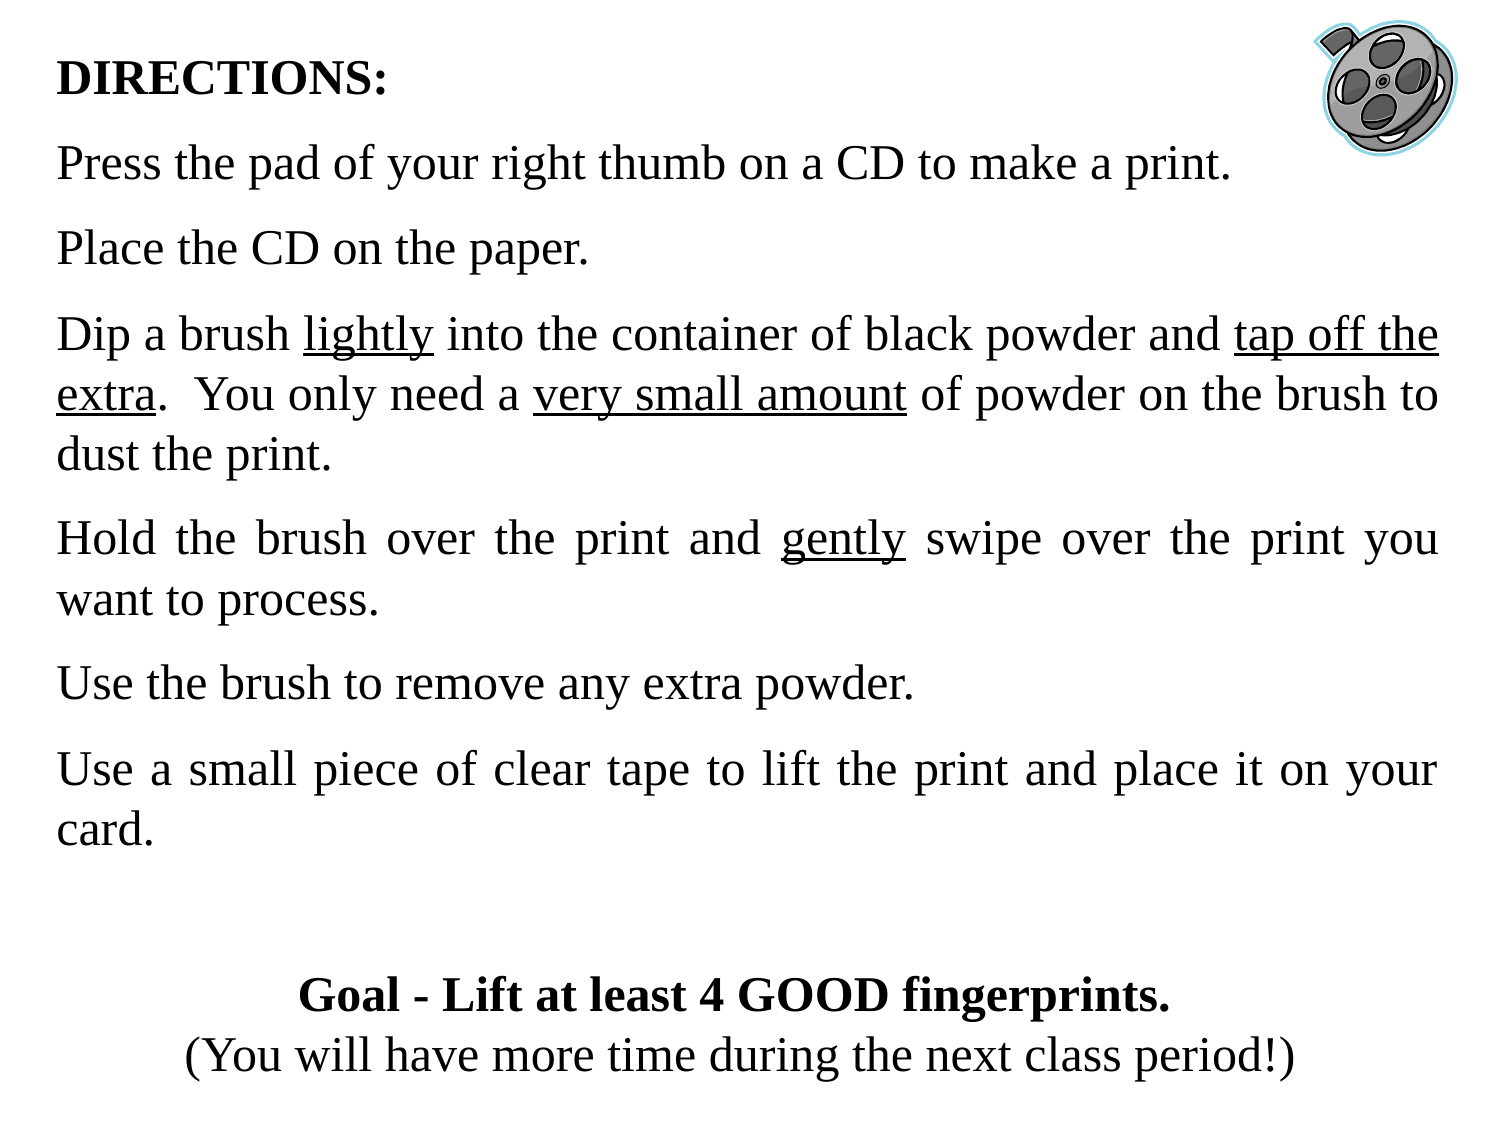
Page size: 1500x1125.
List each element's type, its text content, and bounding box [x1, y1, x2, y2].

text_box Goal - Lift at least 4 GOOD fingerprints. (You will have more time during the next class period!) [137, 954, 1344, 1090]
picture [1312, 19, 1459, 158]
text_box DIRECTIONS: Press the pad of your right thumb on a CD to make a print. Place the CD on the paper. Dip a brush lightly into the container of black powder and tap off the extra. You only need a very small amount of powder on the brush to dust the print. Hold the brush over the print and gently swipe over the print you want to process. Use the brush to remove any extra powder. Use a small piece of clear tape to lift the print and place it on your card. [41, 37, 1454, 863]
